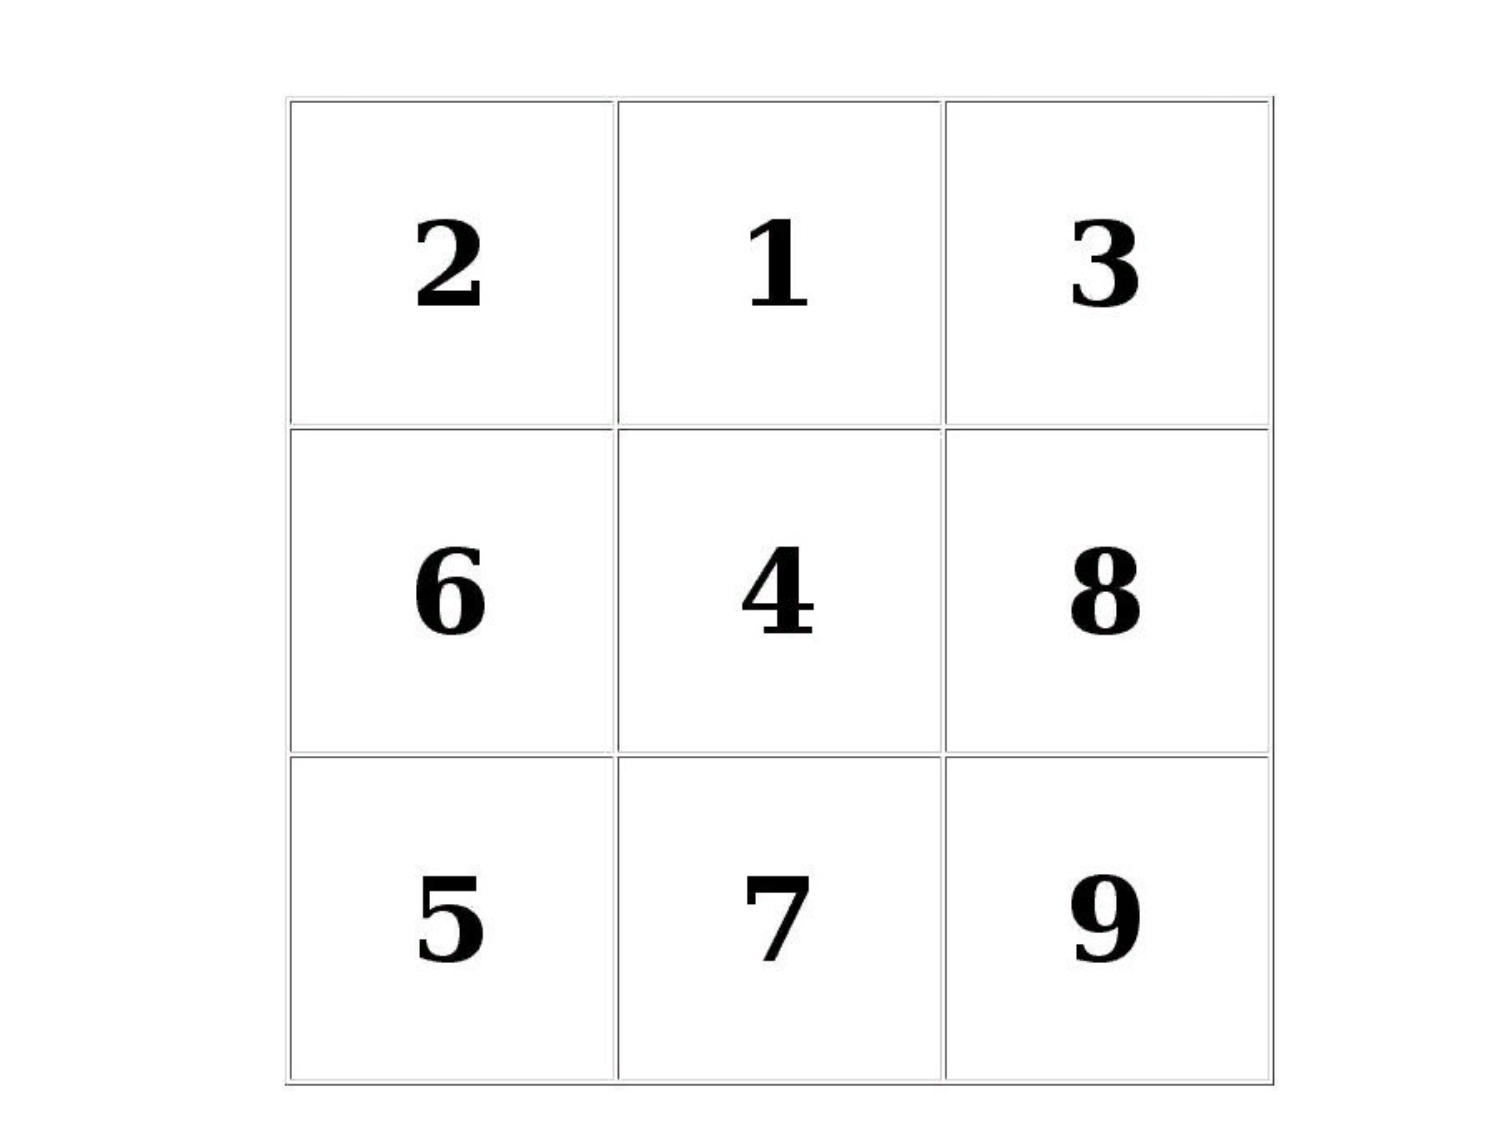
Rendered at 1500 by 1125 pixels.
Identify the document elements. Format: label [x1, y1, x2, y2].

picture [281, 93, 1278, 1091]
